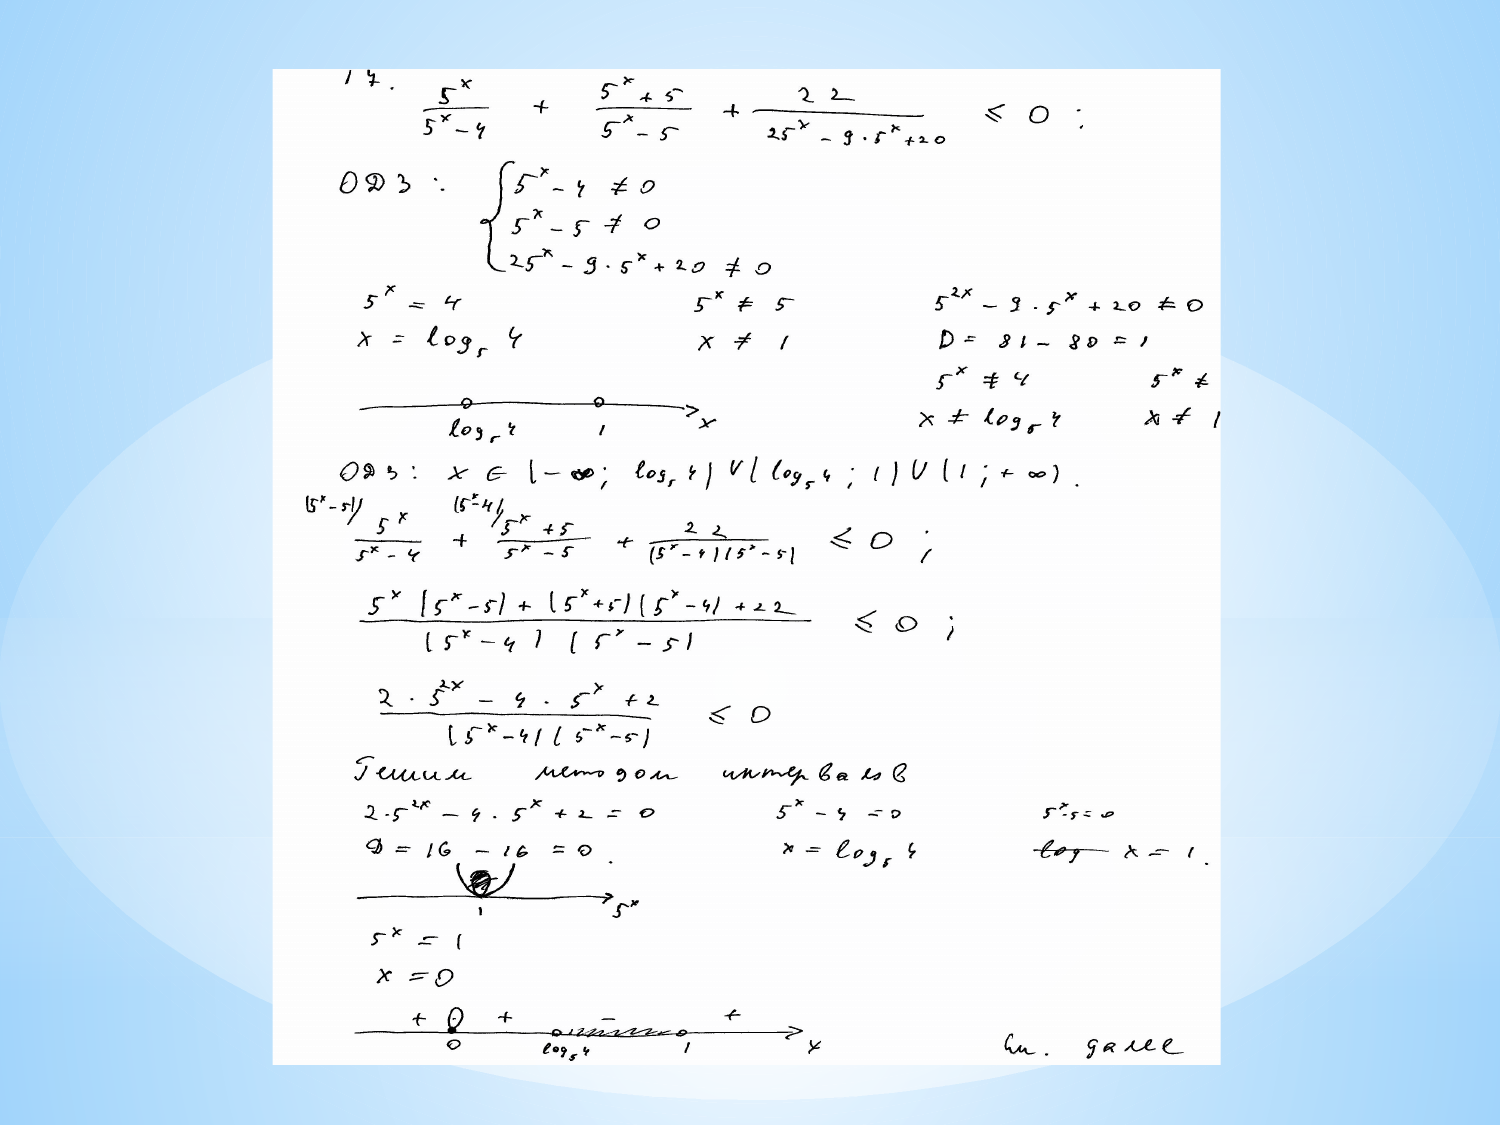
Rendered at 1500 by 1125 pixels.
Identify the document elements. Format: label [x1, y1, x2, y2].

list [272, 68, 1314, 1093]
